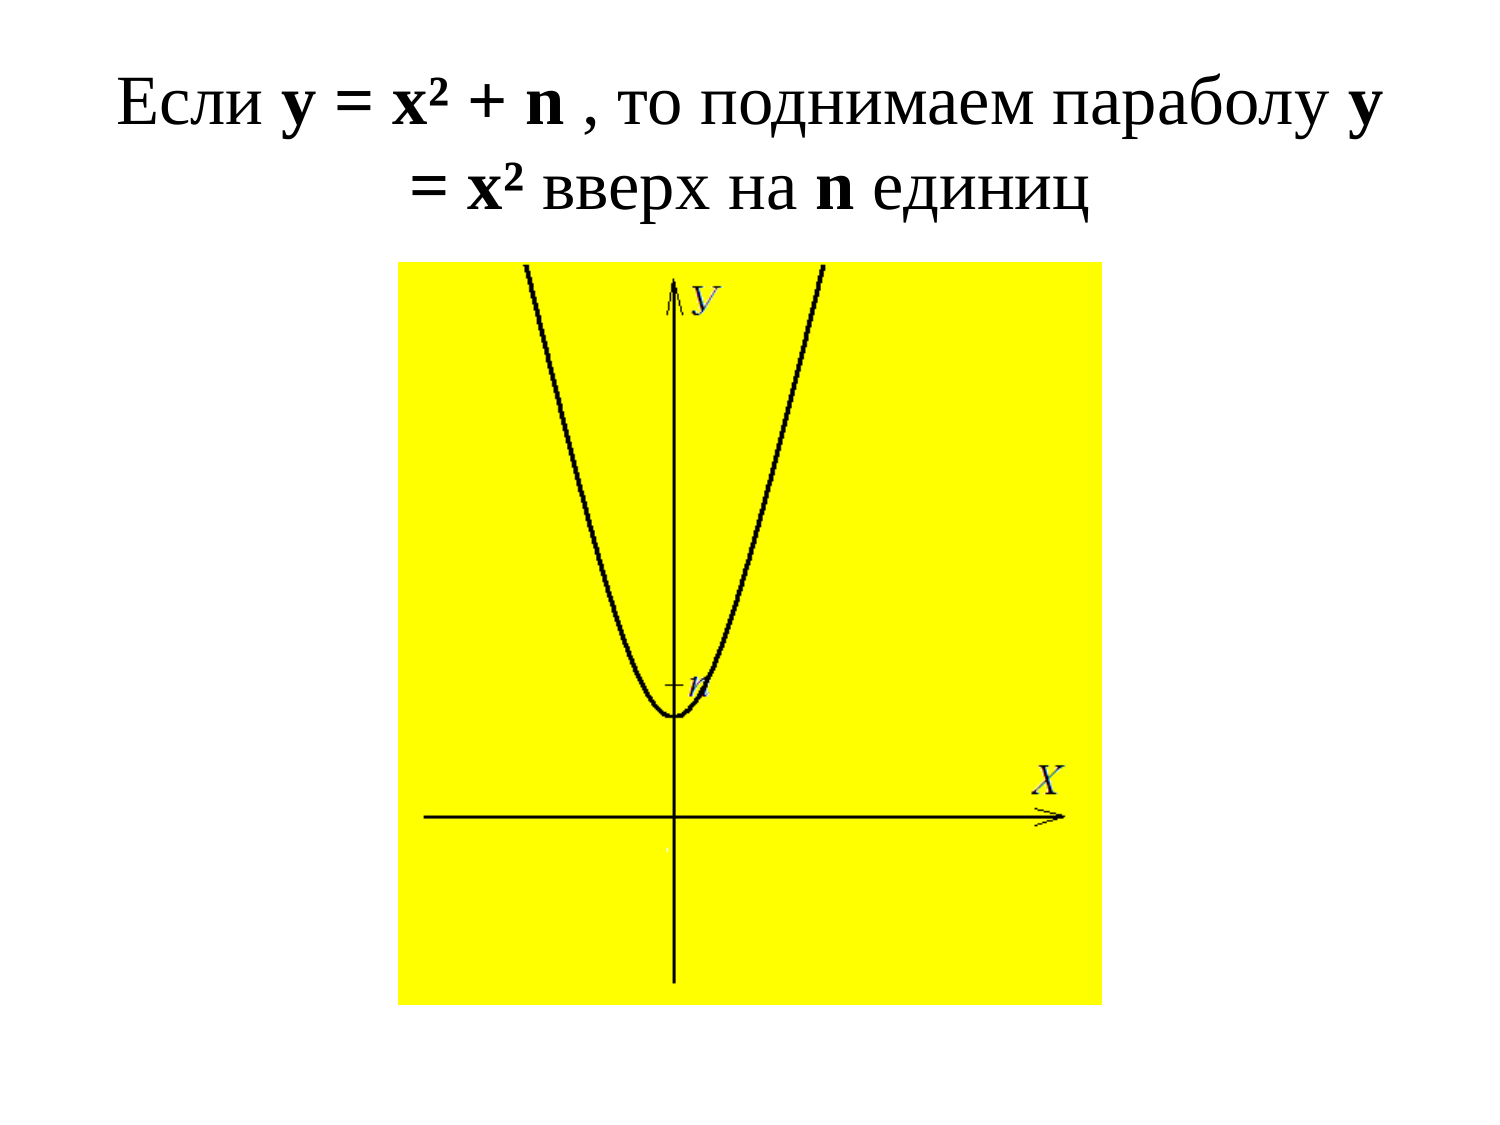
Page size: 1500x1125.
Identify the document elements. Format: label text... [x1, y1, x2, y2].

title Если у = х² + n , то поднимаем параболу у = х² вверх на n единиц [75, 45, 1425, 233]
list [398, 262, 1102, 1006]
